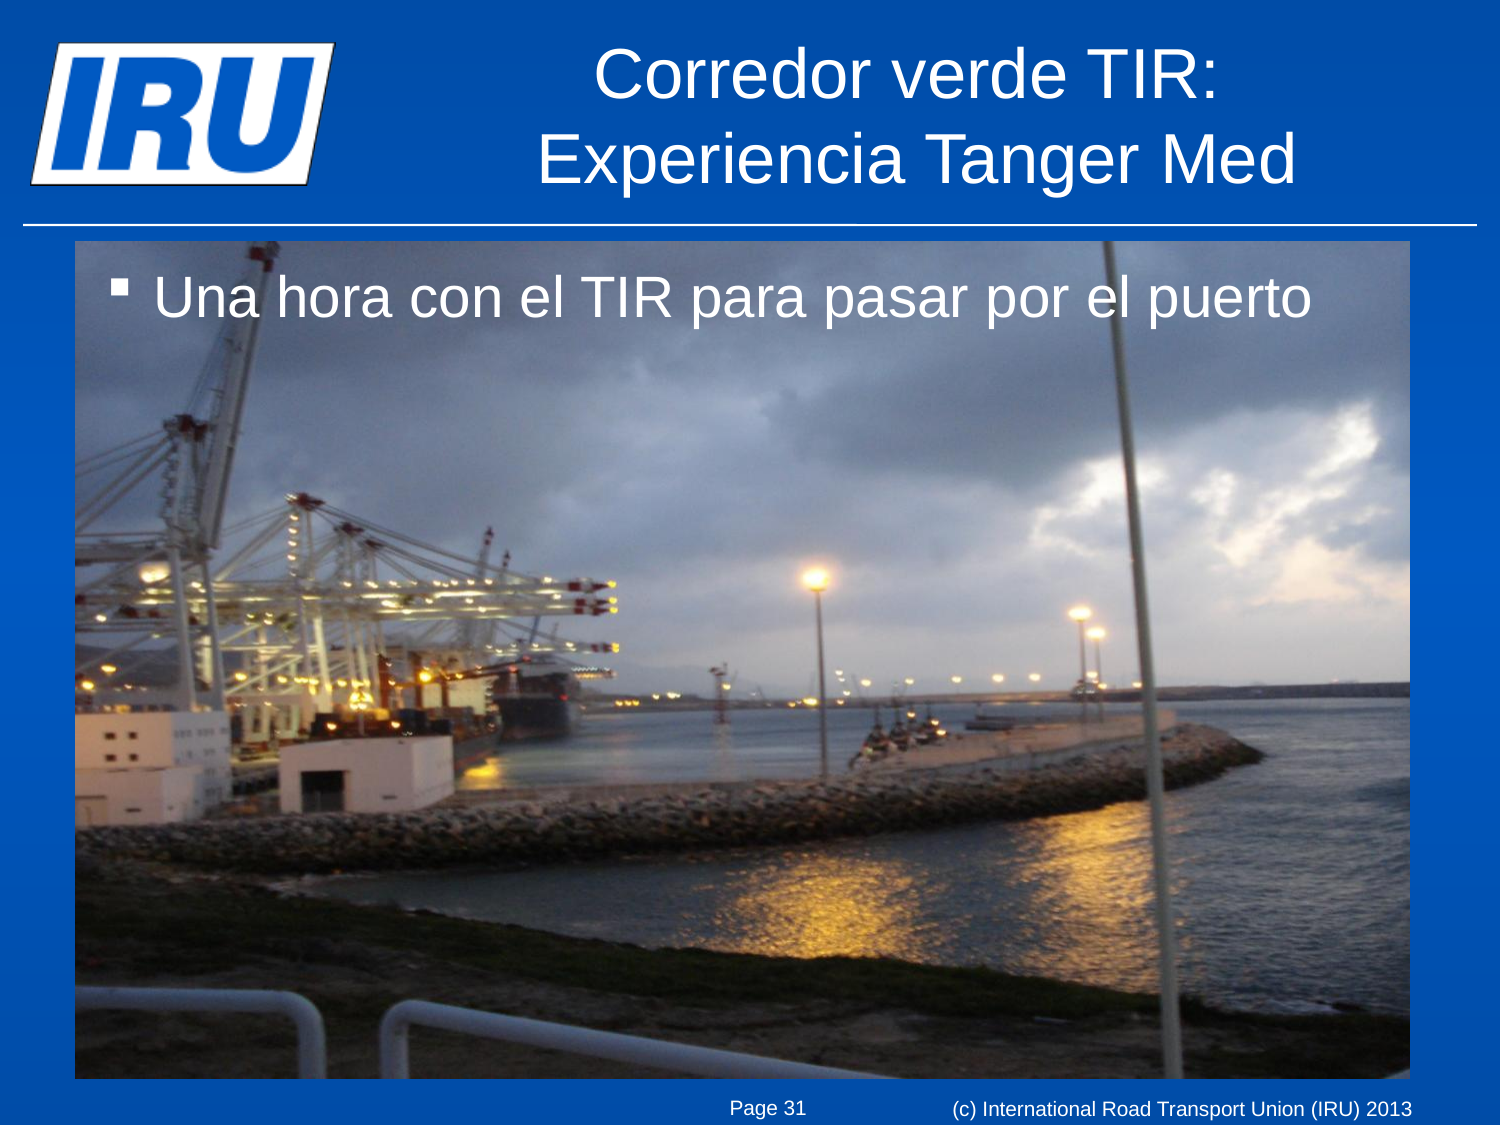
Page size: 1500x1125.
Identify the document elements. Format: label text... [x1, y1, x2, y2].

picture [74, 241, 1411, 1080]
picture [30, 42, 334, 186]
footer (c) International Road Transport Union (IRU) 2013 [937, 1087, 1500, 1125]
slide_number Page 31 [714, 1088, 935, 1125]
title Corredor verde TIR: Experiencia Tanger Med [334, 37, 1500, 188]
